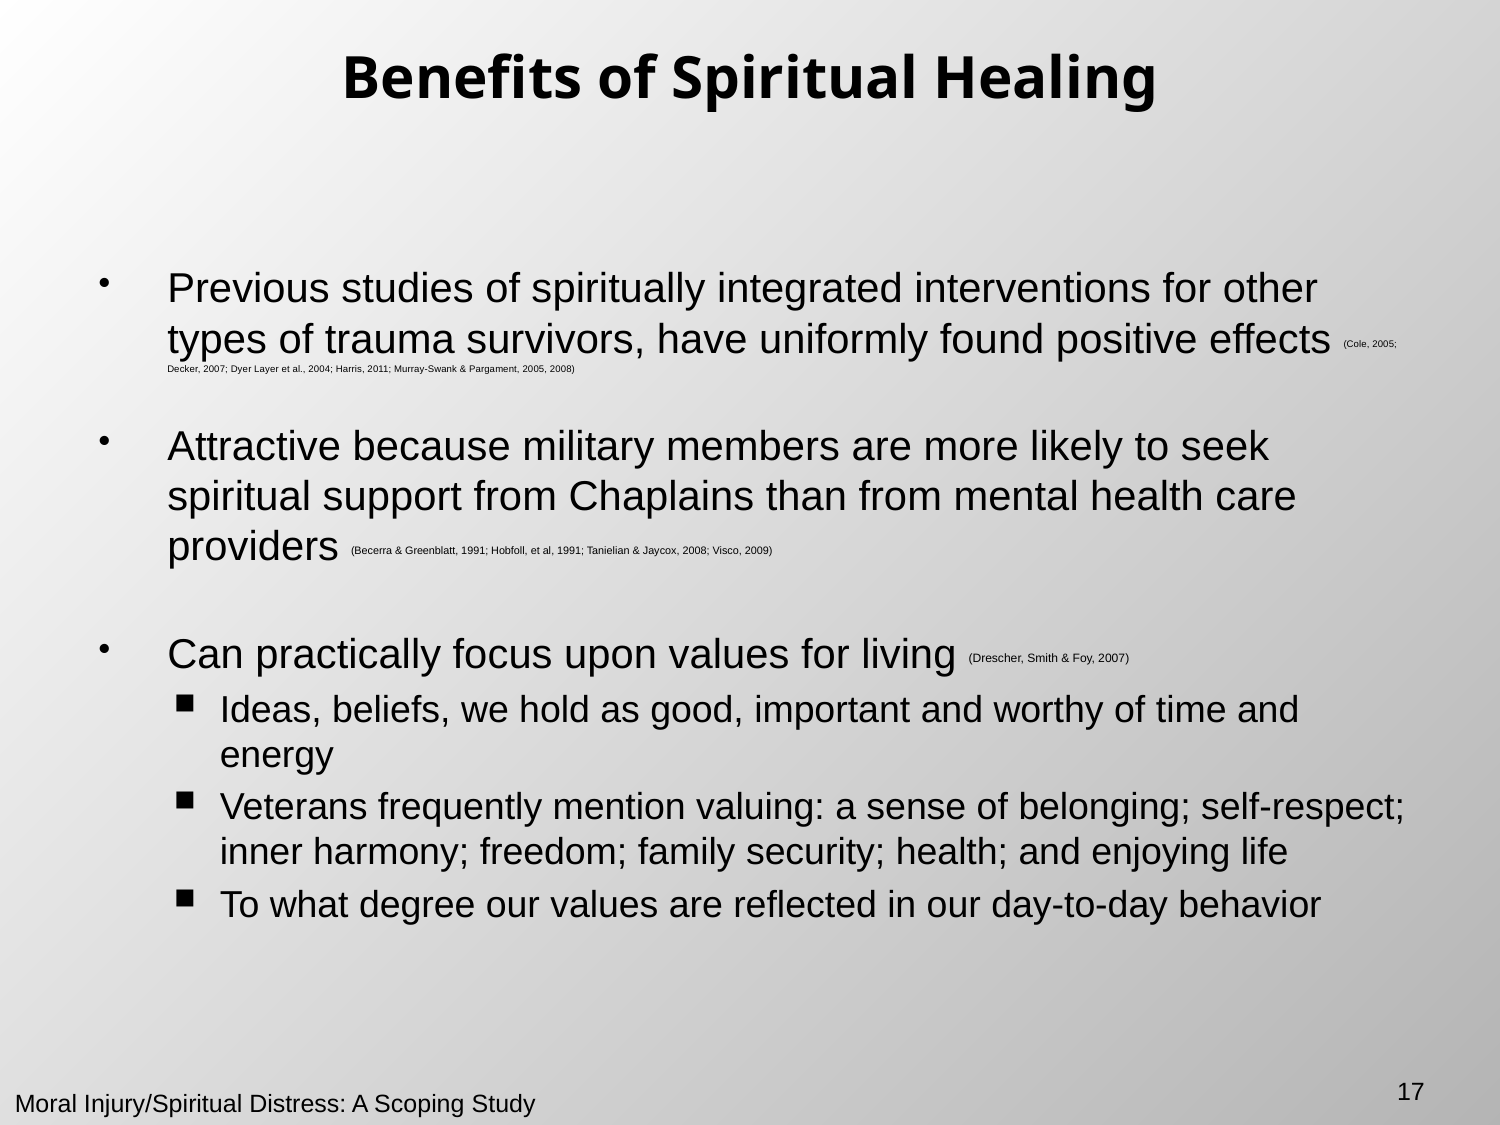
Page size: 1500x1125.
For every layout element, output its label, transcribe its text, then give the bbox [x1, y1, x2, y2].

title Benefits of Spiritual Healing [87, 24, 1413, 125]
list Previous studies of spiritually integrated interventions for other types of trauma survivors, have uniformly found positive effects (Cole, 2005; Decker, 2007; Dyer Layer et al., 2004; Harris, 2011; Murray-Swank & Pargament, 2005, 2008) Attractive because military members are more likely to seek spiritual support from Chaplains than from mental health care providers (Becerra & Greenblatt, 1991; Hobfoll, et al, 1991; Tanielian & Jaycox, 2008; Visco, 2009) Can practically focus upon values for living (Drescher, Smith & Foy, 2007) Ideas, beliefs, we hold as good, important and worthy of time and energy Veterans frequently mention valuing: a sense of belonging; self-respect; inner harmony; freedom; family security; health; and enjoying life To what degree our values are reflected in our day-to-day behavior [62, 205, 1438, 825]
slide_number 17 [1299, 1052, 1425, 1113]
slide_number Moral Injury/Spiritual Distress: A Scoping Study [0, 1065, 600, 1125]
